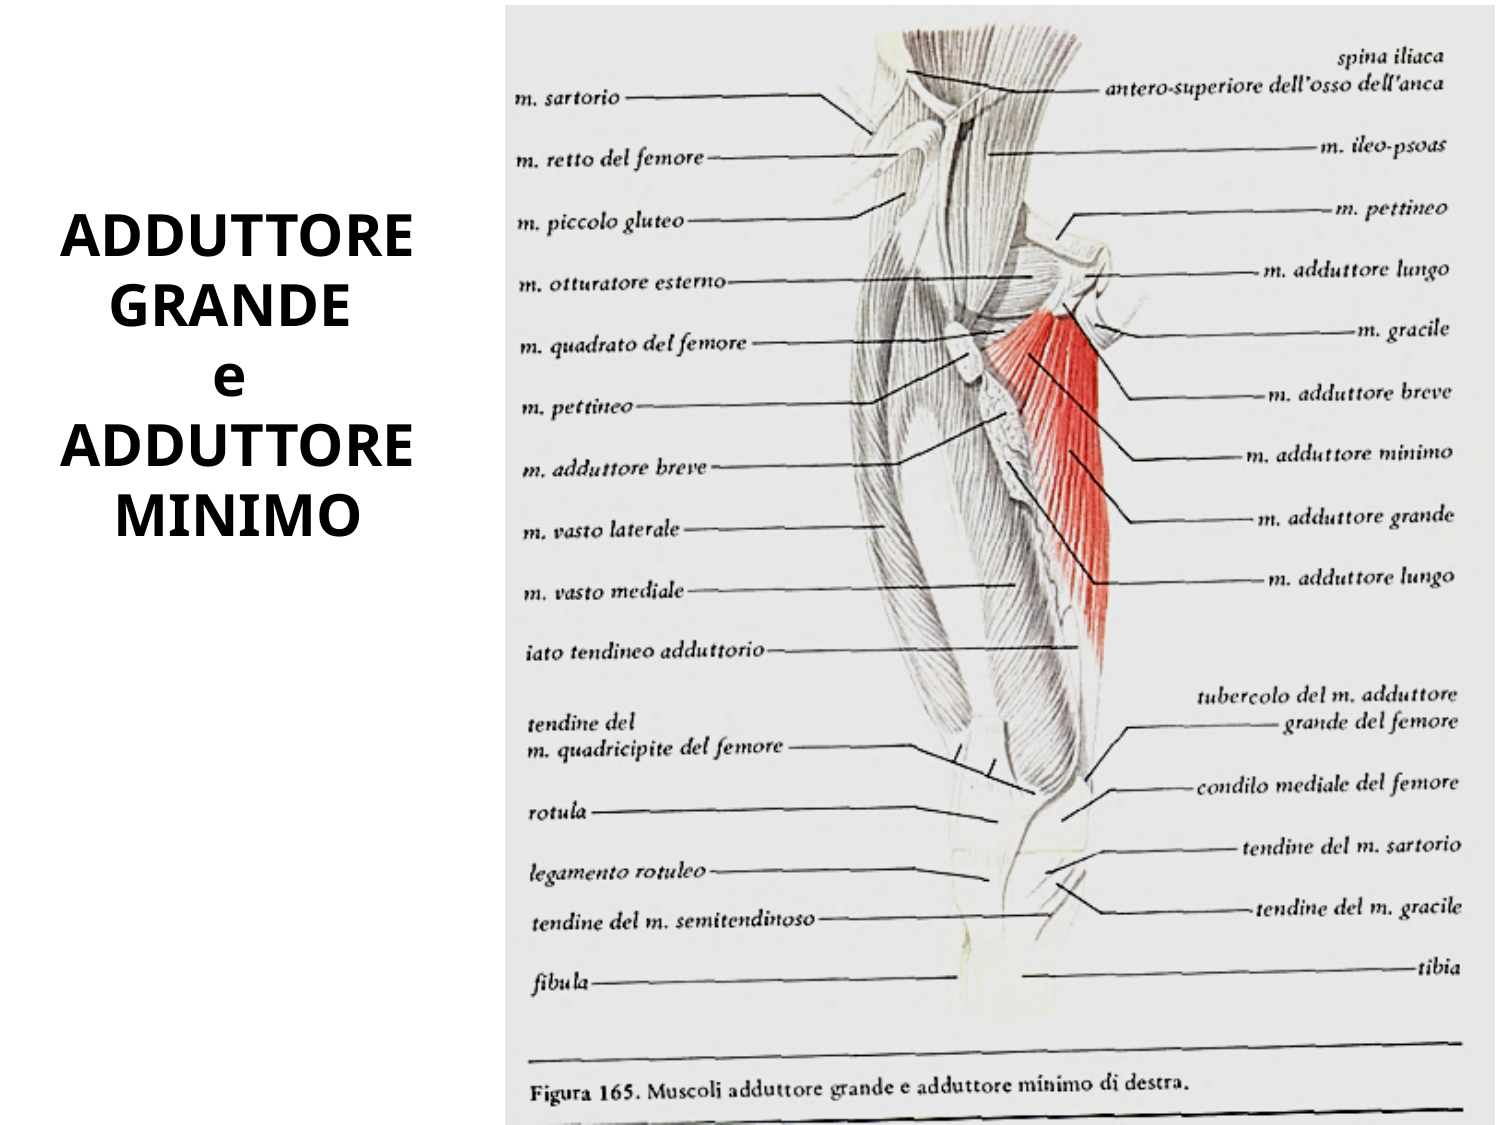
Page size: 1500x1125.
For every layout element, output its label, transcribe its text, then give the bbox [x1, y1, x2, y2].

picture [505, 5, 1495, 1125]
title ADDUTTORE GRANDE e ADDUTTORE MINIMO [0, 278, 505, 467]
